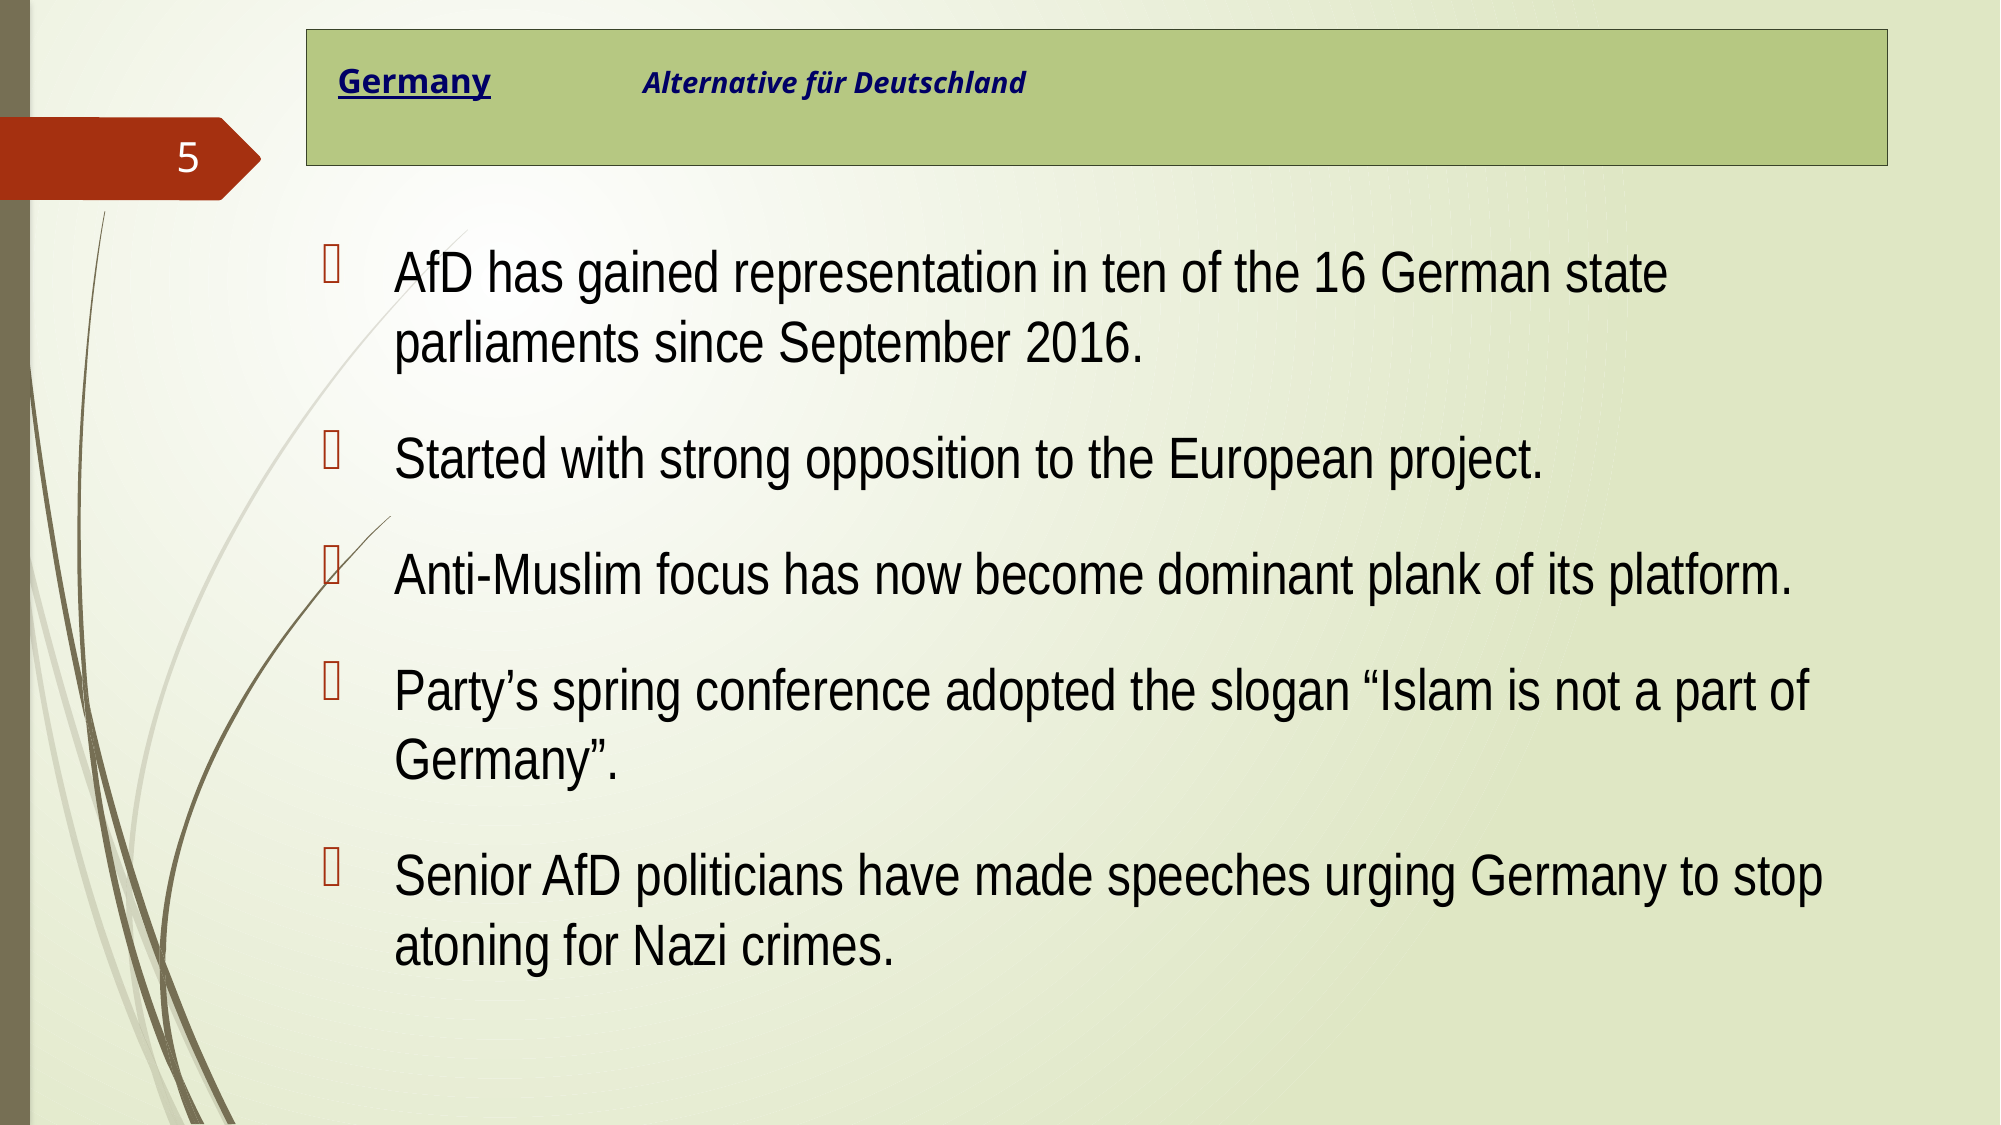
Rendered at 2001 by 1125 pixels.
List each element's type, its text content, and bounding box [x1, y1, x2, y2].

list AfD has gained representation in ten of the 16 German state parliaments since September 2016. Started with strong opposition to the European project. Anti-Muslim focus has now become dominant plank of its platform. Party’s spring conference adopted the slogan “Islam is not a part of Germany”. Senior AfD politicians have made speeches urging Germany to stop atoning for Nazi crimes. [306, 227, 1888, 1103]
title Germany Alternative für Deutschland [306, 29, 1888, 166]
slide_number 5 [87, 129, 216, 190]
